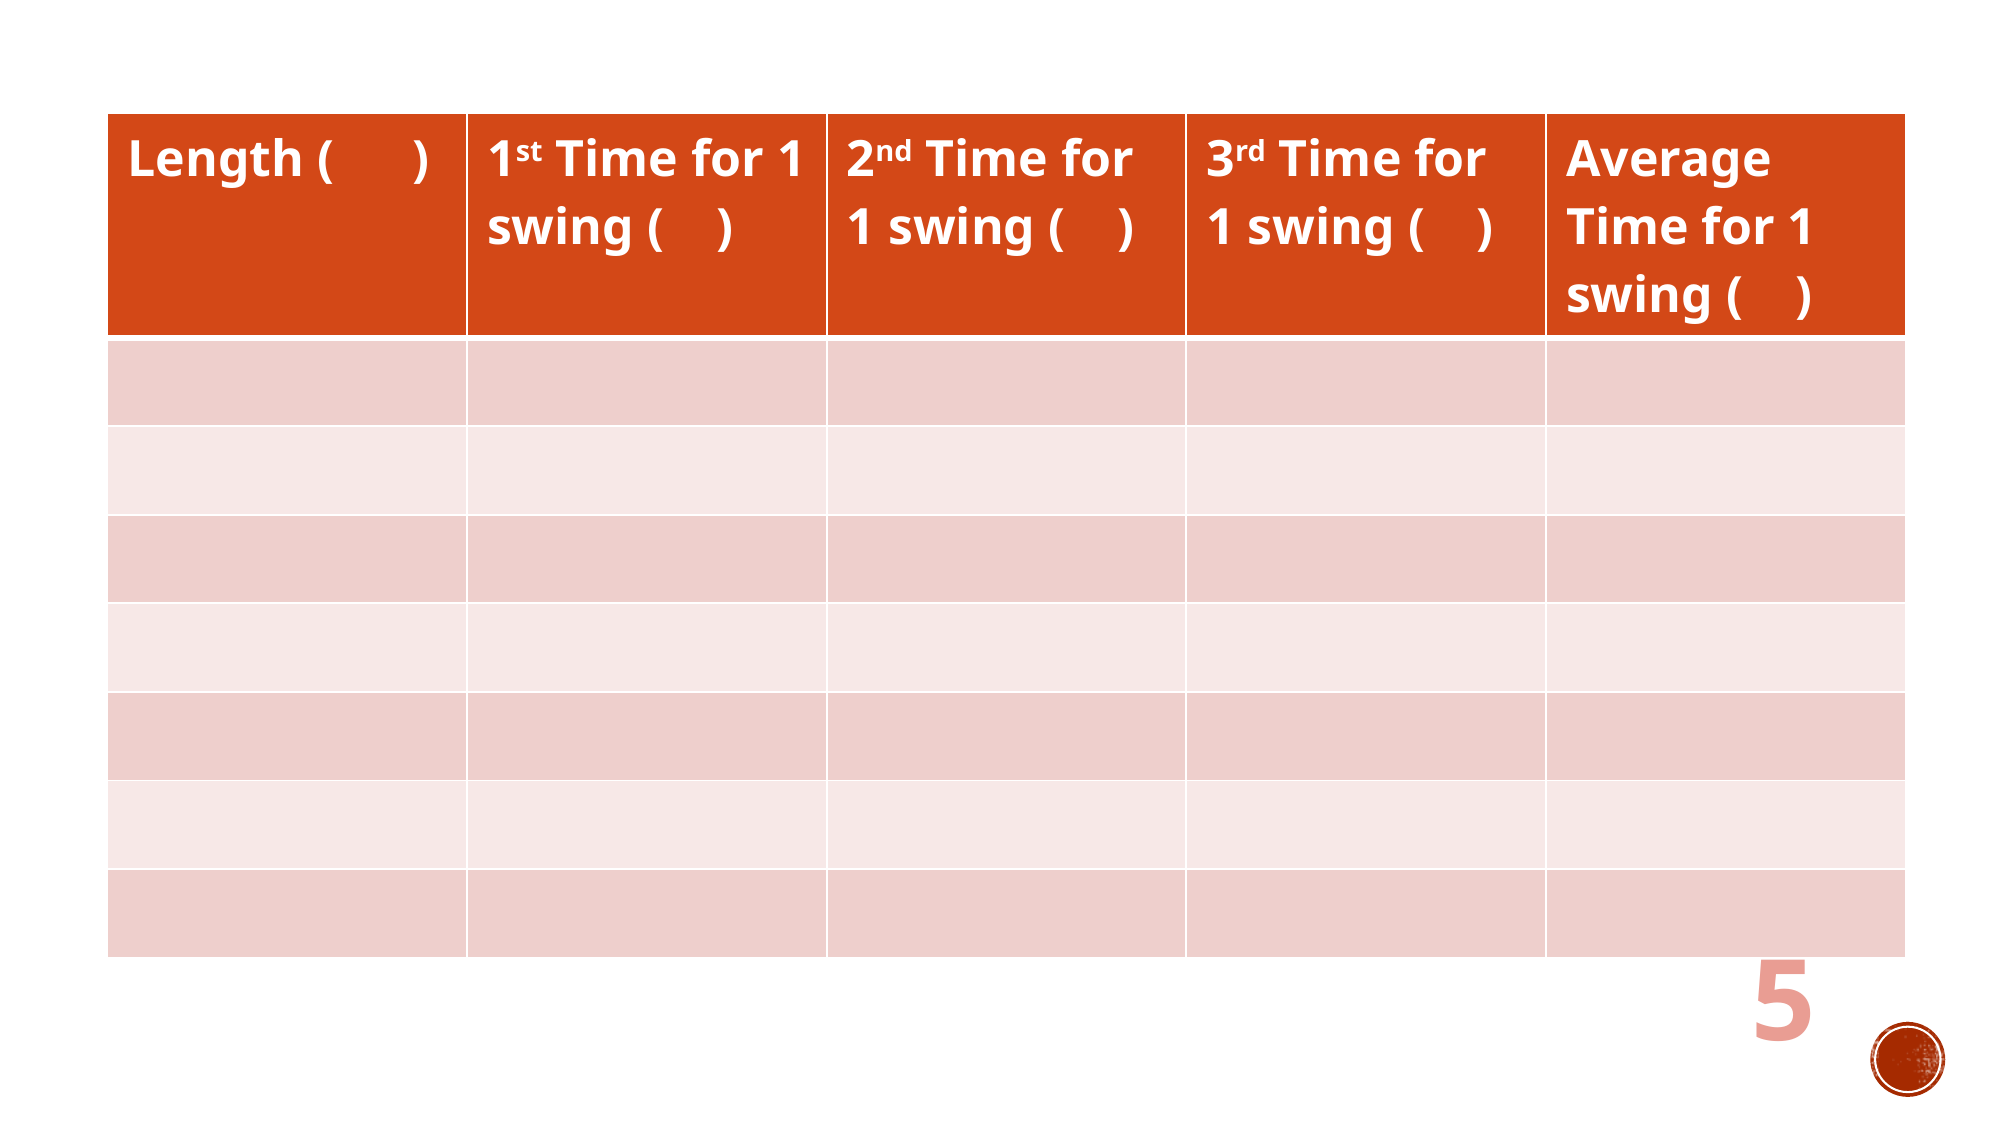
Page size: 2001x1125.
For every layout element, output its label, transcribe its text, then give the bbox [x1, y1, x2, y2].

table_cell [108, 427, 466, 514]
table_cell [828, 604, 1185, 691]
table_cell [828, 693, 1185, 780]
table_cell [108, 604, 466, 691]
table_header Length ( ) [108, 114, 466, 335]
table_cell [1187, 516, 1545, 602]
table_cell [1547, 427, 1905, 514]
table_cell [1547, 781, 1905, 868]
table_cell [1187, 427, 1545, 514]
table_cell [828, 781, 1185, 868]
table_cell [468, 693, 826, 780]
table_cell [108, 516, 466, 602]
text_box 5 [1736, 920, 1831, 1071]
table_header 1st Time for 1 swing ( ) [468, 114, 826, 335]
table_cell [108, 341, 466, 425]
table_cell [468, 604, 826, 691]
table_header 2nd Time for 1 swing ( ) [828, 114, 1185, 335]
table_cell [1187, 693, 1545, 780]
table_header Average Time for 1 swing ( ) [1547, 114, 1905, 335]
table_cell [1187, 781, 1545, 868]
table_cell [1547, 604, 1905, 691]
table_cell [1187, 604, 1545, 691]
table_cell [108, 693, 466, 780]
table_cell [1547, 516, 1905, 602]
table_cell [108, 870, 466, 957]
table_cell [468, 341, 826, 425]
table_header 3rd Time for 1 swing ( ) [1187, 114, 1545, 335]
table_cell [1187, 341, 1545, 425]
table_cell [828, 427, 1185, 514]
table_cell [1187, 870, 1545, 957]
table_cell [108, 781, 466, 868]
table_cell [1547, 341, 1905, 425]
table_cell [828, 341, 1185, 425]
table_cell [828, 516, 1185, 602]
table_cell [1547, 693, 1905, 780]
table_cell [468, 516, 826, 602]
table_cell [828, 870, 1185, 957]
table_cell [468, 870, 826, 957]
table_cell [468, 781, 826, 868]
table_cell [1547, 870, 1905, 957]
table_cell [468, 427, 826, 514]
